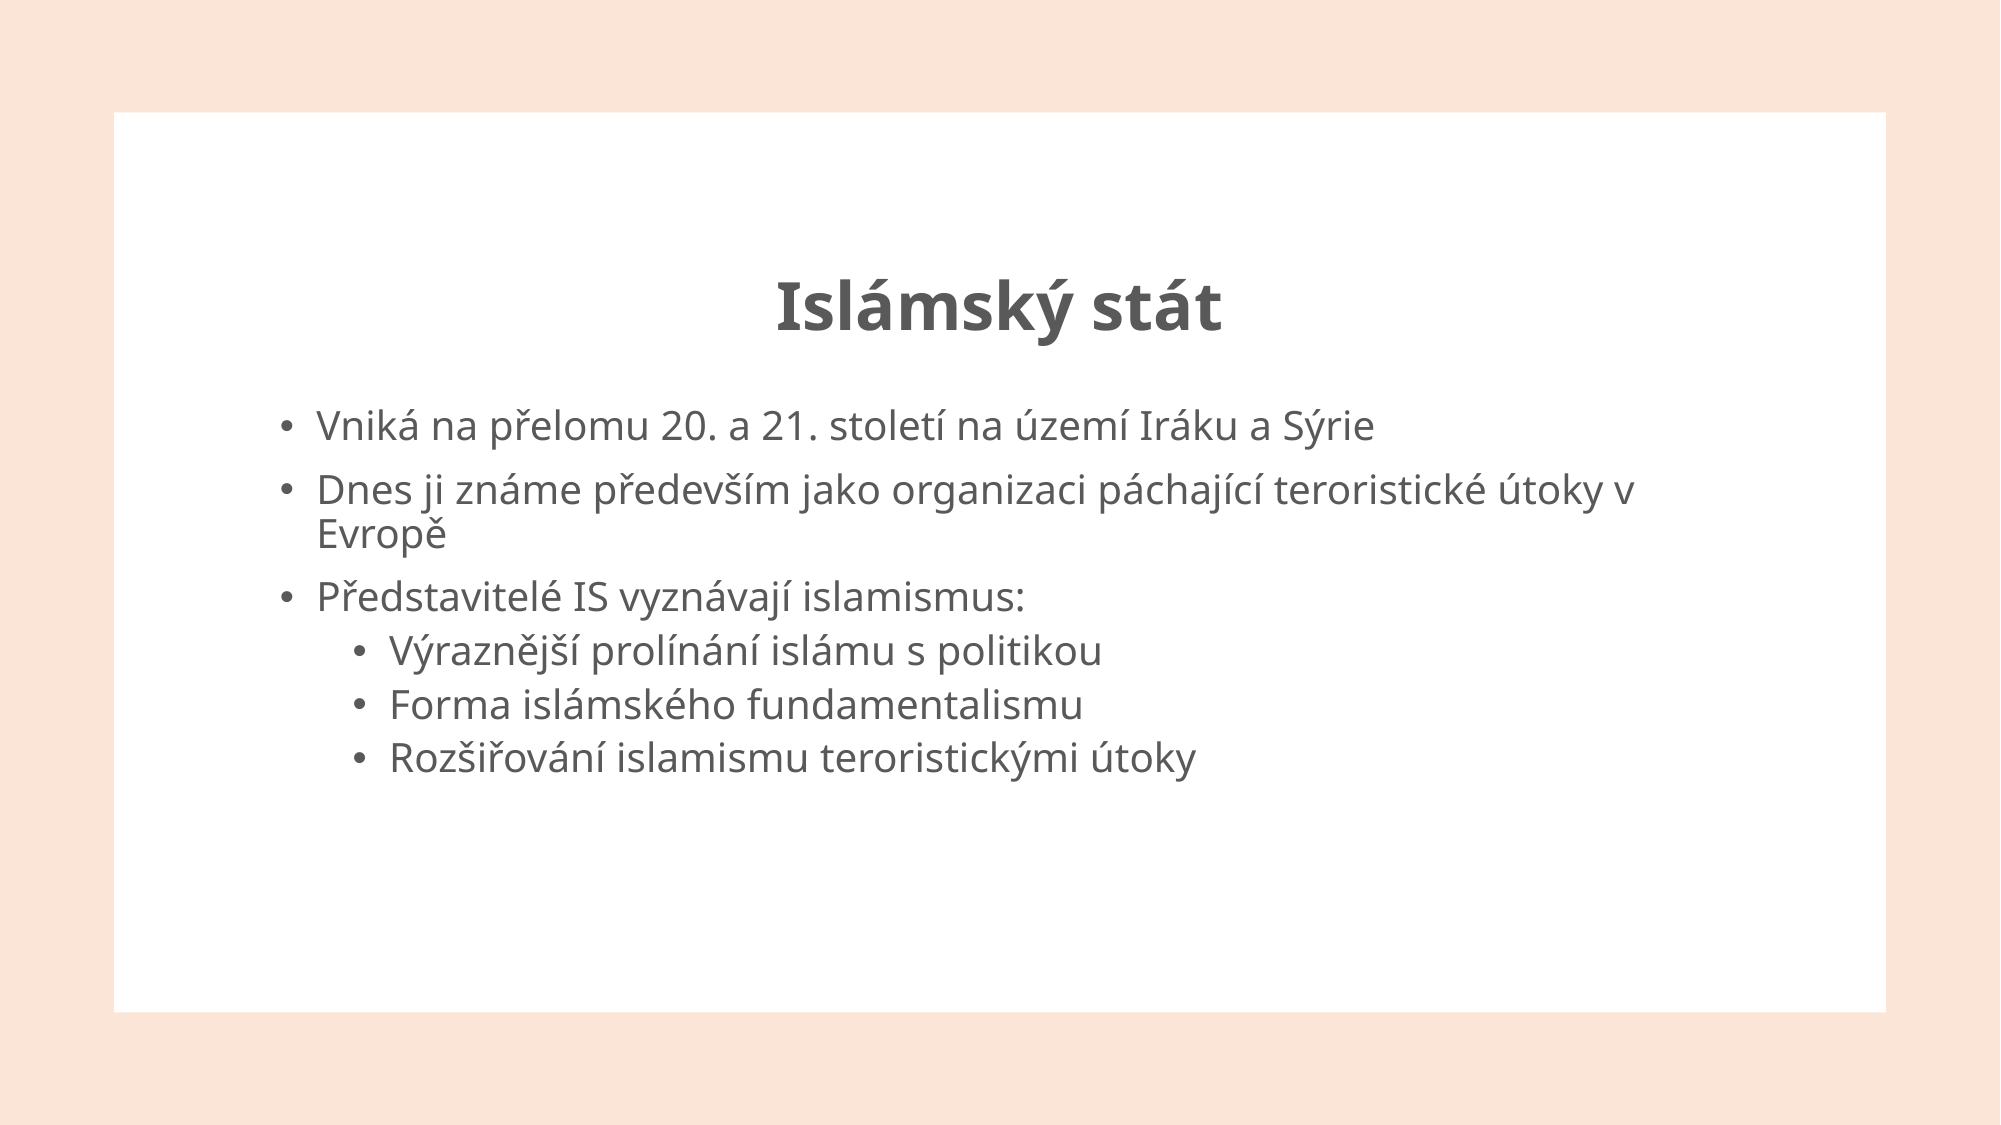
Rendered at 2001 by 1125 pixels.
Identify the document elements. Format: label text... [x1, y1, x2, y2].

title Islámský stát [265, 206, 1735, 353]
text_box [113, 111, 1887, 1013]
list Vniká na přelomu 20. a 21. století na území Iráku a Sýrie Dnes ji známe především jako organizaci páchající teroristické útoky v Evropě Představitelé IS vyznávají islamismus: Výraznější prolínání islámu s politikou Forma islámského fundamentalismu Rozšiřování islamismu teroristickými útoky [265, 398, 1735, 919]
text_box [0, 0, 2000, 1125]
